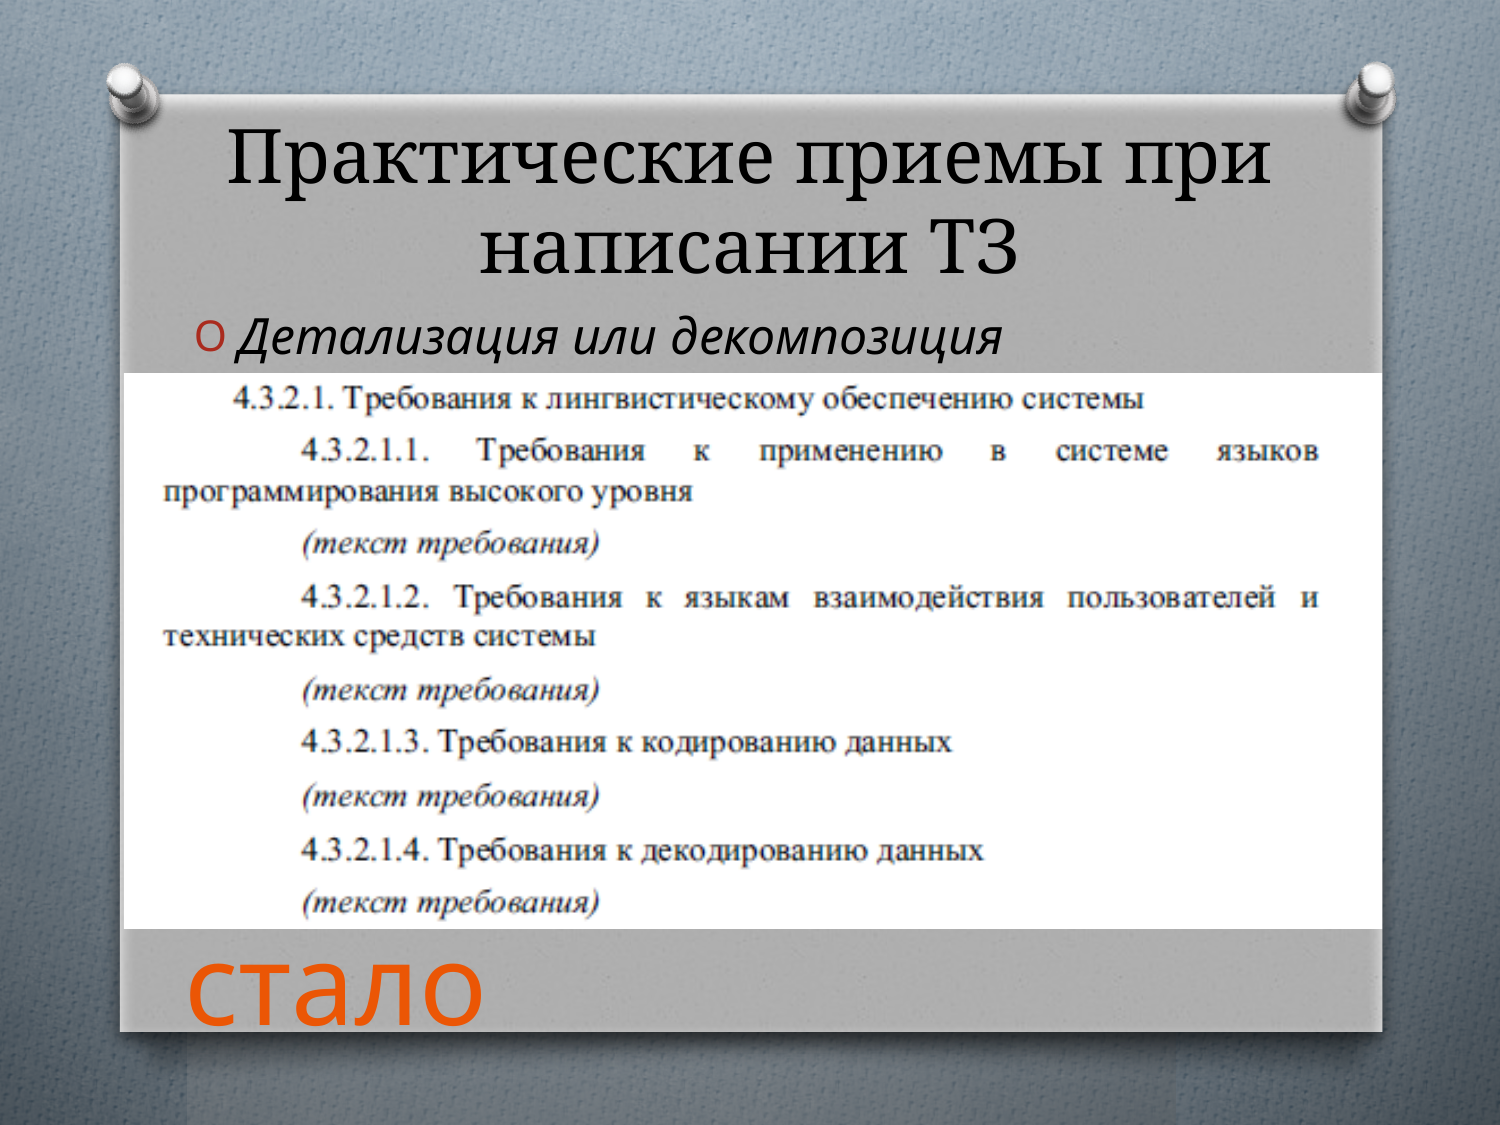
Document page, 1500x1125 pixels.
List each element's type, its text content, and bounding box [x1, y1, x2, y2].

picture [1317, 35, 1439, 156]
picture [75, 29, 198, 153]
text_box стало [141, 929, 531, 1056]
list Детализация или декомпозиция [178, 296, 1196, 372]
title Практические приемы при написании ТЗ [178, 99, 1322, 297]
picture [123, 372, 1383, 929]
